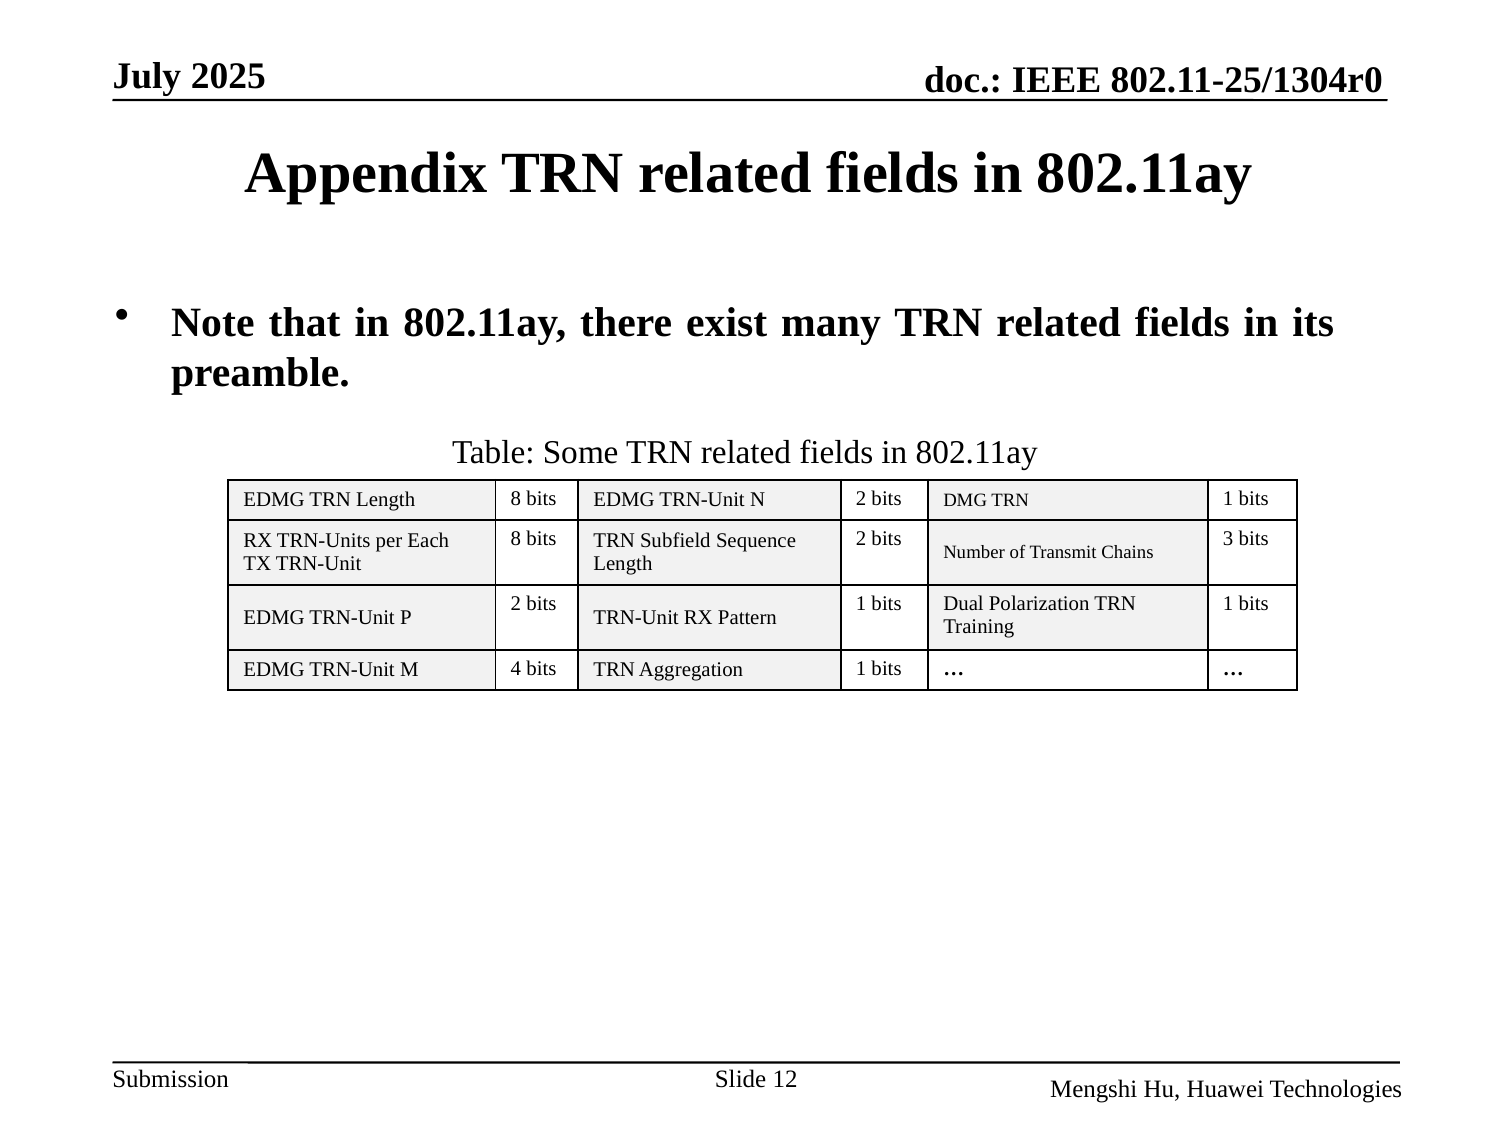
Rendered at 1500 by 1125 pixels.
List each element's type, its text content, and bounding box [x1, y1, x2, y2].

table_cell 2 bits [496, 586, 577, 649]
table_cell TRN Subfield Sequence Length [579, 521, 840, 584]
table_cell … [1209, 651, 1296, 689]
table_cell Dual Polarization TRN Training [929, 586, 1207, 649]
table_header 2 bits [842, 481, 927, 519]
table_cell TRN-Unit RX Pattern [579, 586, 840, 649]
table_cell 1 bits [842, 586, 927, 649]
table_header EDMG TRN Length [229, 481, 495, 519]
table_cell TRN Aggregation [579, 651, 840, 689]
table_cell 1 bits [842, 651, 927, 689]
table_cell 2 bits [842, 521, 927, 584]
table_cell … [929, 651, 1207, 689]
table_header 8 bits [496, 481, 577, 519]
table_cell EDMG TRN-Unit M [229, 651, 495, 689]
table_cell 3 bits [1209, 521, 1296, 584]
table_cell 1 bits [1209, 586, 1296, 649]
table_header DMG TRN [929, 481, 1207, 519]
table_header 1 bits [1209, 481, 1296, 519]
table_cell EDMG TRN-Unit P [229, 586, 495, 649]
title Appendix TRN related fields in 802.11ay [99, 124, 1413, 213]
table_cell 8 bits [496, 521, 577, 584]
table_header EDMG TRN-Unit N [579, 481, 840, 519]
table_cell Number of Transmit Chains [929, 521, 1207, 584]
text_box [123, 264, 1389, 401]
slide_number Slide 12 [712, 1061, 800, 1093]
text_box Note that in 802.11ay, there exist many TRN related fields in its preamble. [99, 287, 1350, 403]
text_box Table: Some TRN related fields in 802.11ay [437, 423, 1188, 478]
table_cell RX TRN-Units per Each TX TRN-Unit [229, 521, 495, 584]
table_cell 4 bits [496, 651, 577, 689]
